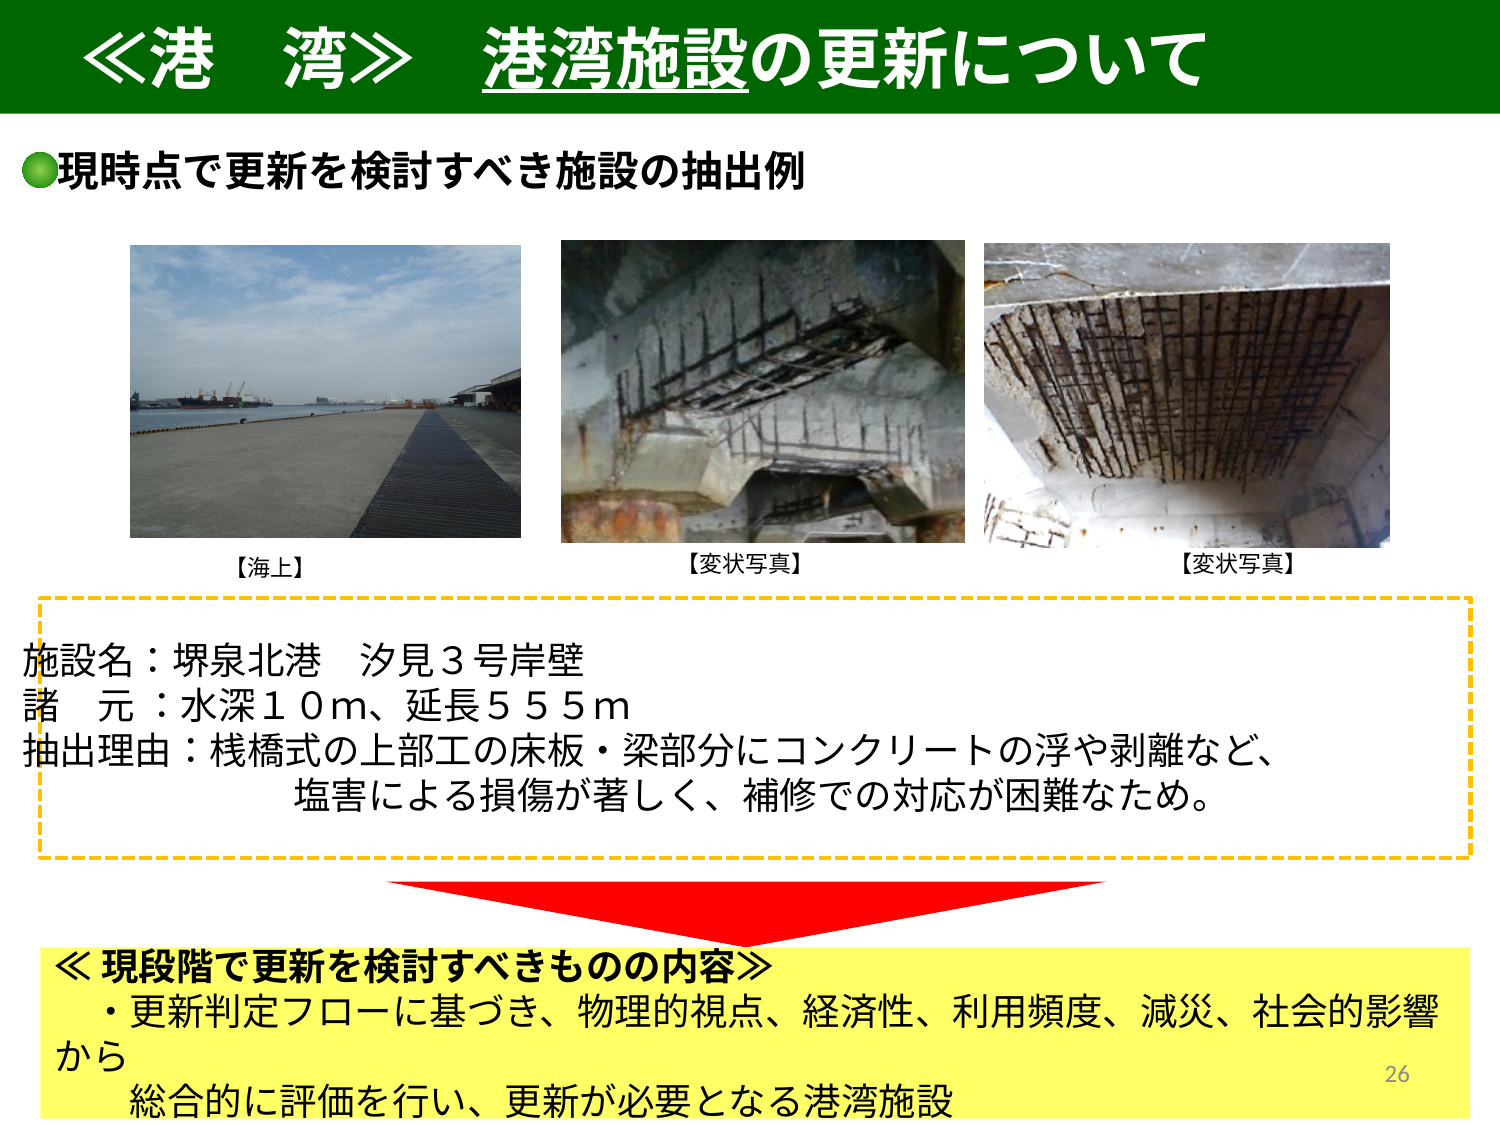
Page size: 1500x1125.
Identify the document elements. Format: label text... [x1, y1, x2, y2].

text_box [383, 879, 1109, 945]
slide_number 26 [1074, 1042, 1425, 1103]
text_box ≪港 湾≫ 港湾施設の更新について [0, 0, 1500, 116]
text_box 【海上】 [209, 547, 331, 589]
text_box 【変状写真】 [662, 551, 830, 584]
picture [984, 242, 1390, 548]
text_box 施設名：堺泉北港 汐見３号岸壁 諸 元 ：水深１０ｍ、延長５５５ｍ 抽出理由：桟橋式の上部工の床板・梁部分にコンクリートの浮や剥離など、 塩害による損傷が著しく、補修での対応が困難なため。 [7, 629, 1311, 870]
text_box [38, 596, 1473, 860]
text_box [20, 150, 61, 190]
picture [560, 240, 965, 544]
picture [130, 244, 522, 539]
text_box ≪現段階で更新を検討すべきものの内容≫ ・更新判定フローに基づき、物理的視点、経済性、利用頻度、減災、社会的影響から 総合的に評価を行い、更新が必要となる港湾施設 [38, 945, 1473, 1121]
text_box 現時点で更新を検討すべき施設の抽出例 [42, 137, 821, 202]
text_box 【変状写真】 [1154, 556, 1323, 584]
